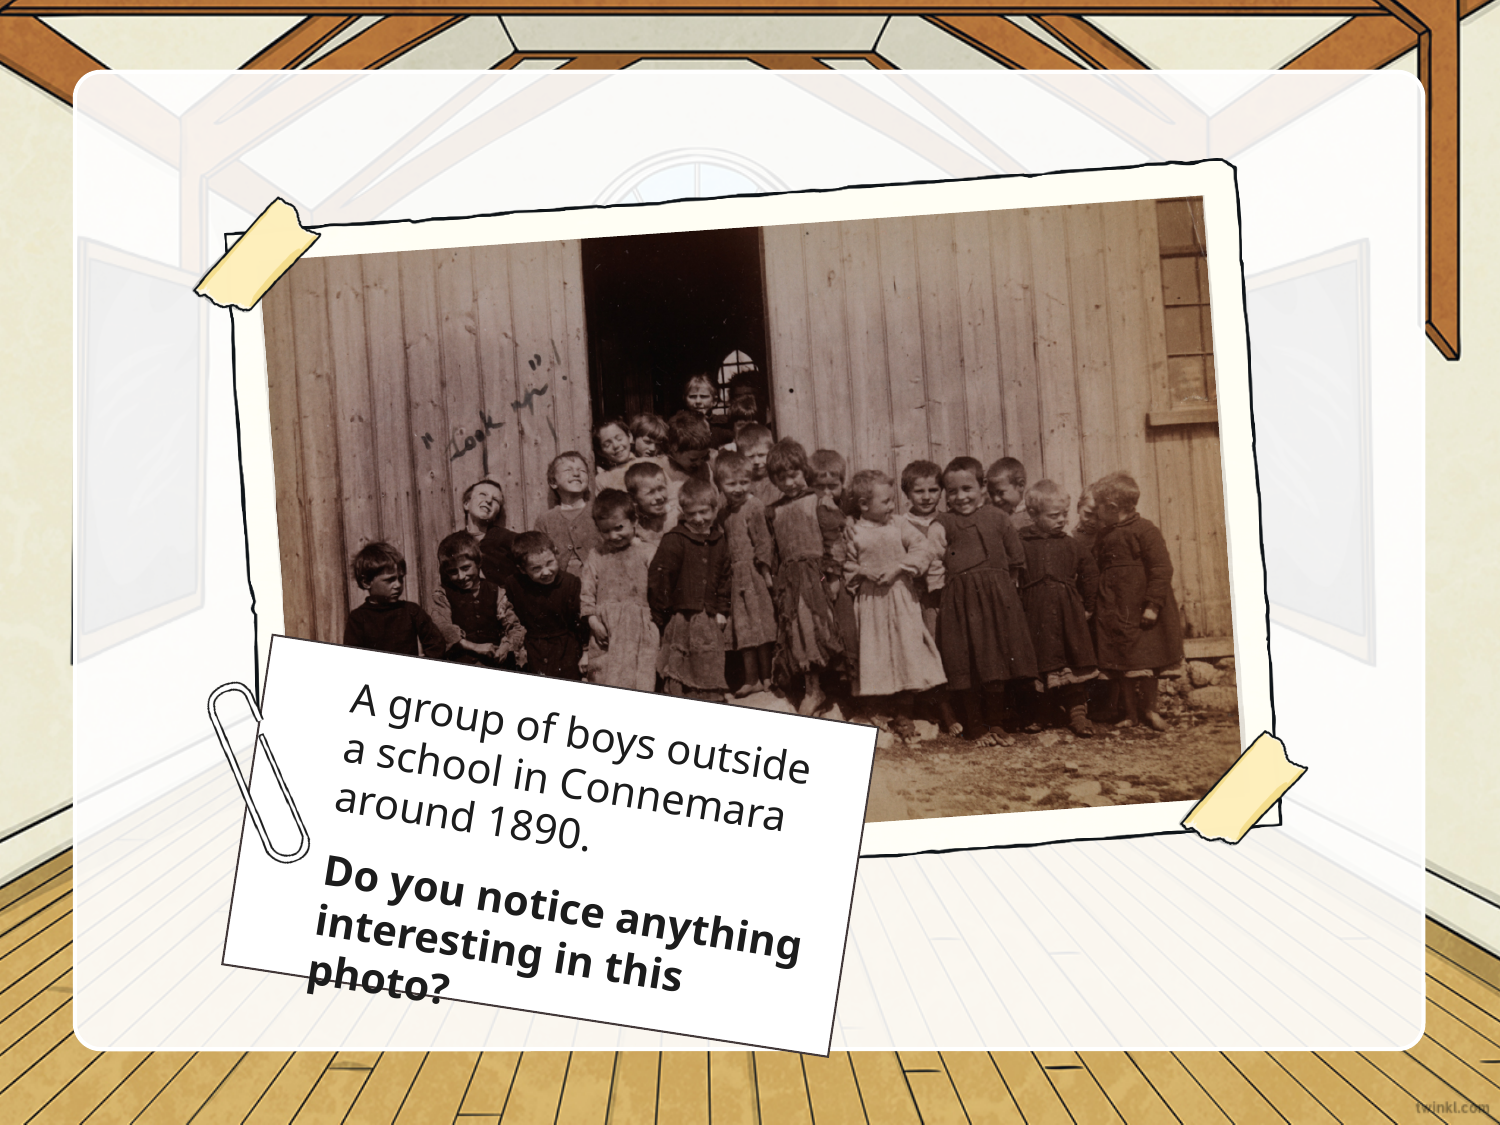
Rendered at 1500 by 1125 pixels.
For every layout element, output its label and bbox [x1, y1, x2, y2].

picture [0, 0, 1500, 1125]
text_box [222, 665, 857, 1013]
text_box [198, 162, 1302, 920]
